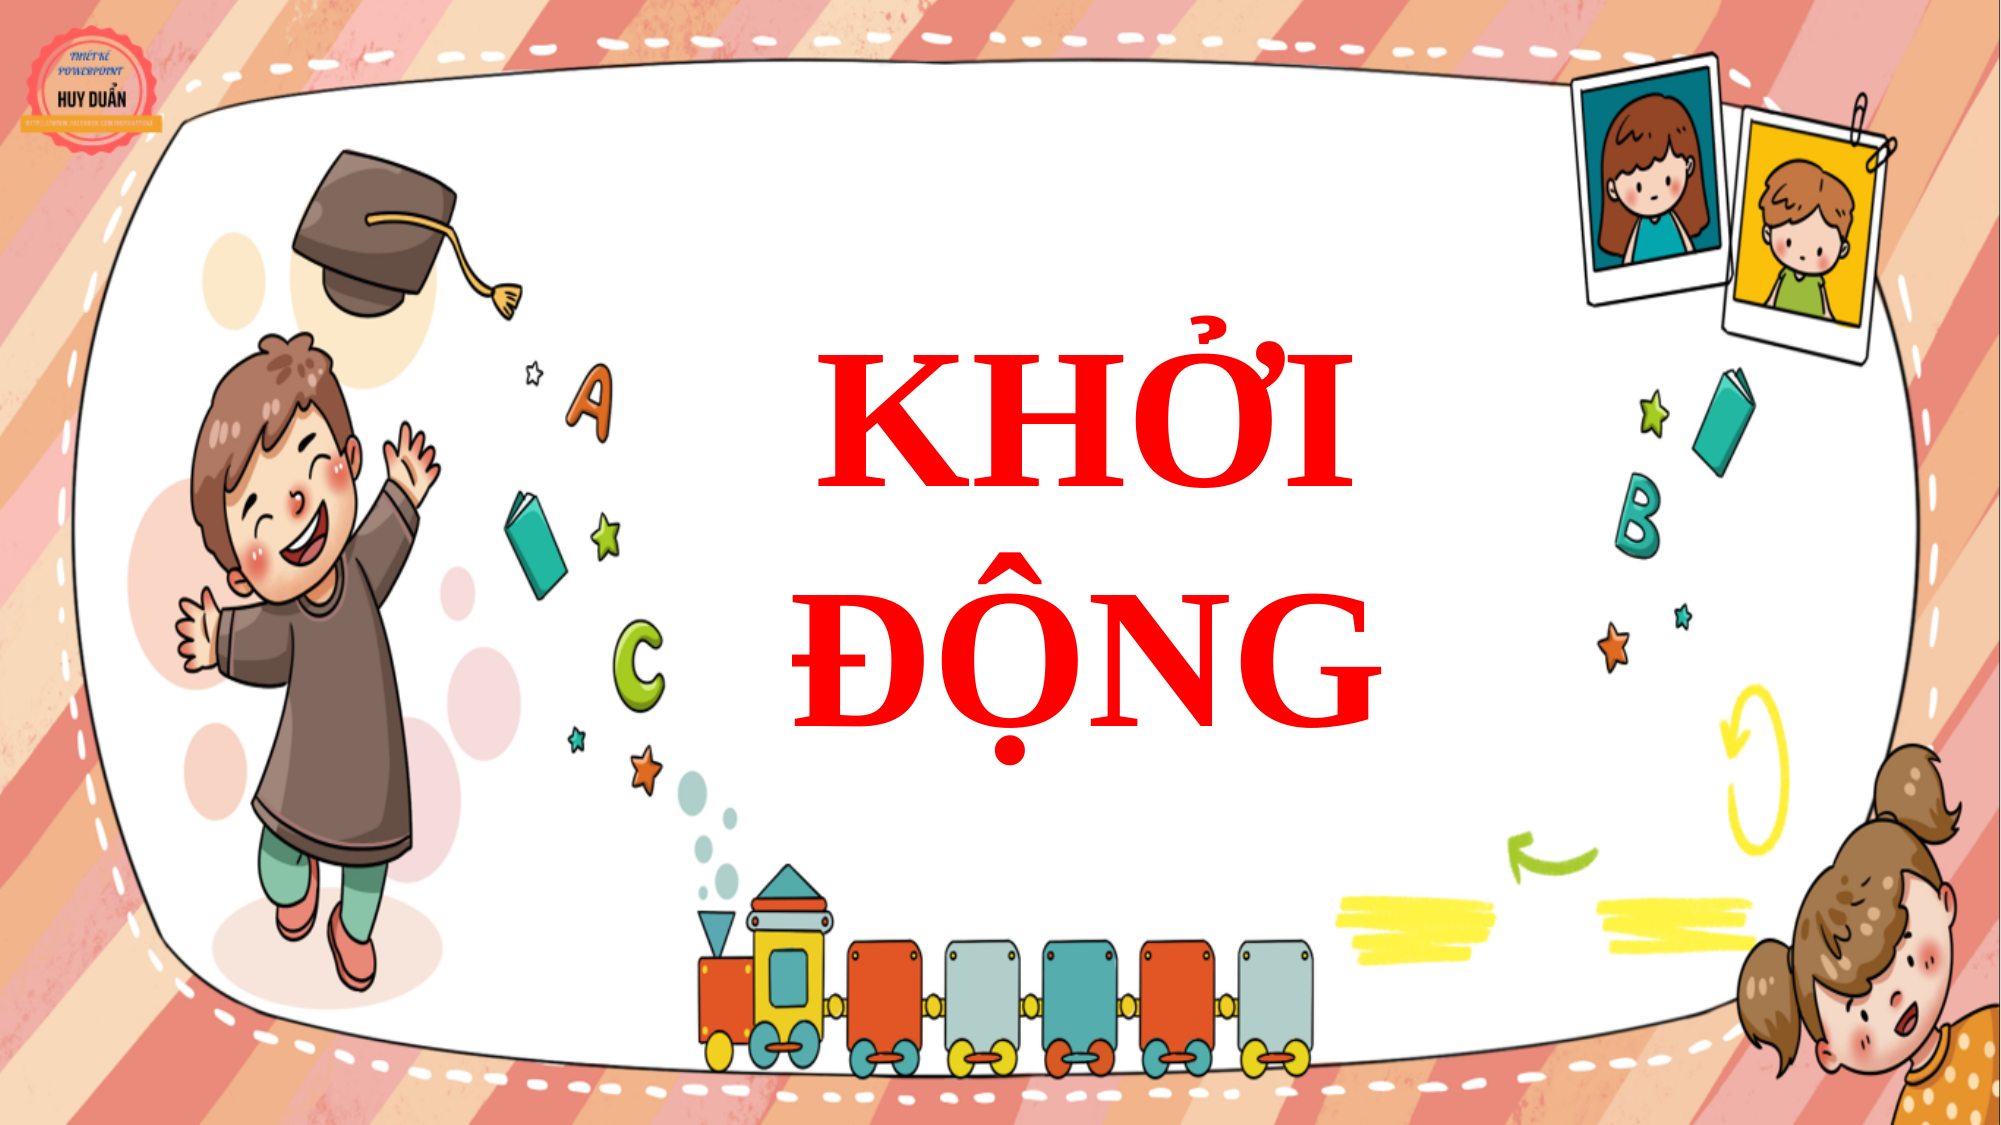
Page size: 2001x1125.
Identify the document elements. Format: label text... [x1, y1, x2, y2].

text_box KHỞI ĐỘNG [703, 278, 1473, 774]
picture [0, 0, 2001, 1125]
